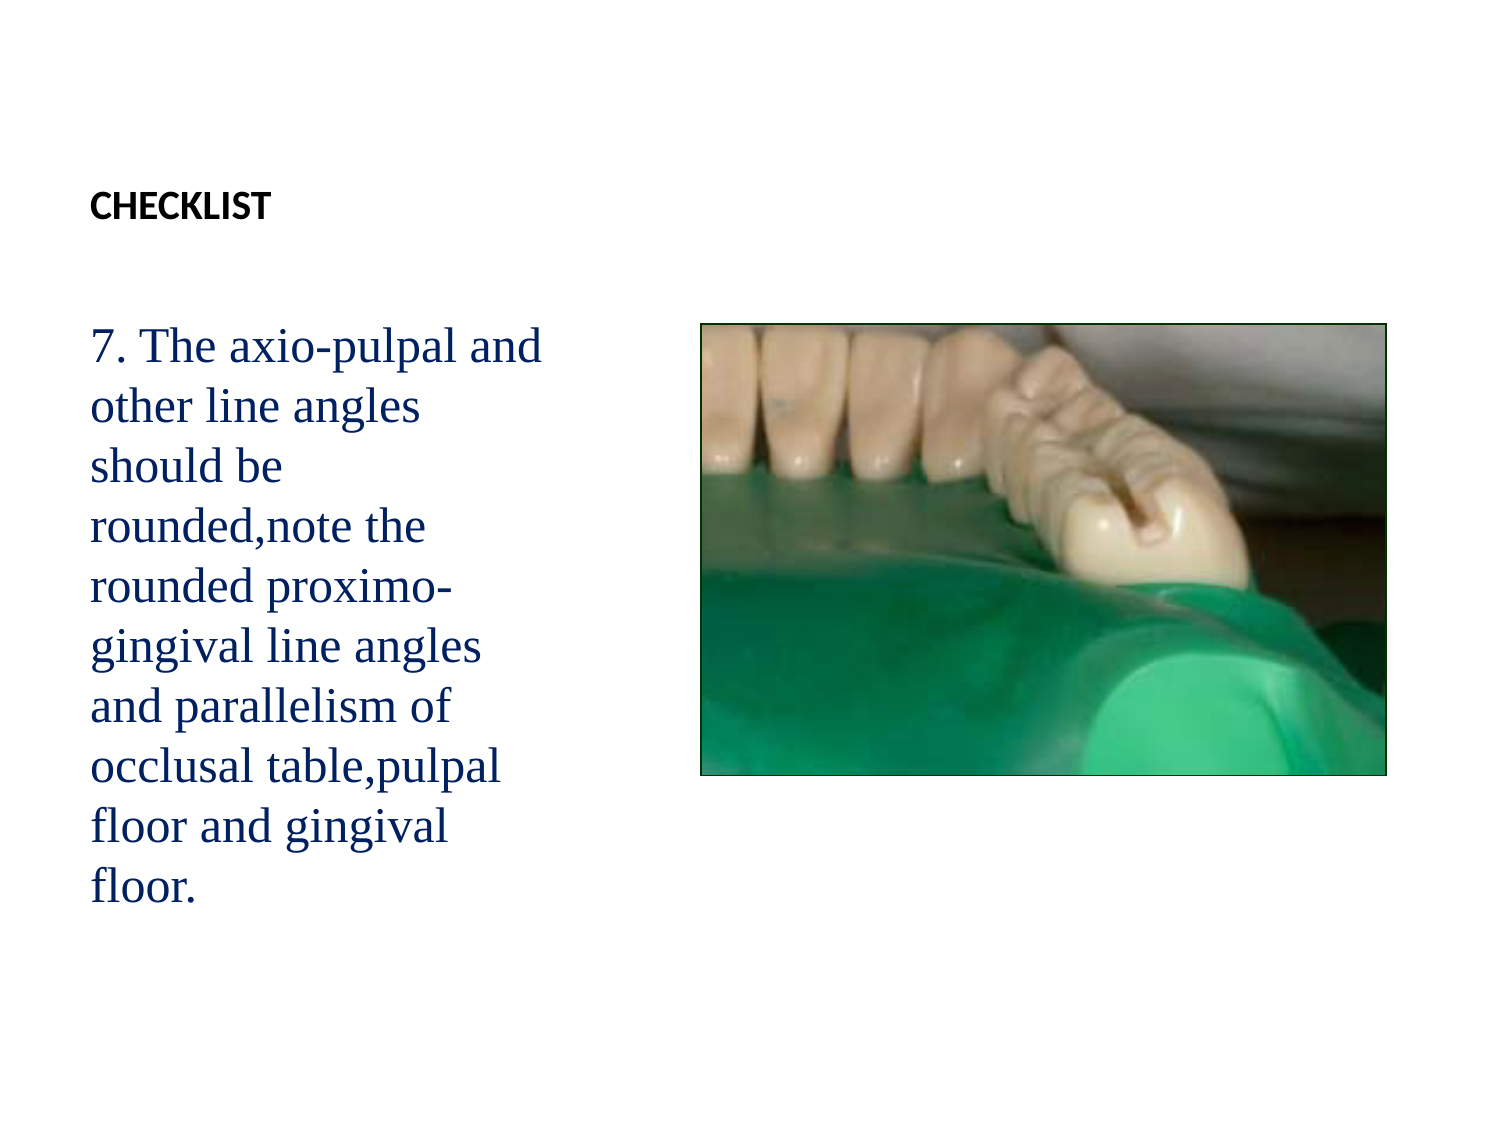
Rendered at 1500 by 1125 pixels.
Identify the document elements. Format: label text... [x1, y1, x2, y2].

list 7. The axio-pulpal and other line angles should be rounded,note the rounded proximo-gingival line angles and parallelism of occlusal table,pulpal floor and gingival floor. [75, 235, 569, 1005]
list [701, 324, 1386, 776]
title CHECKLIST [75, 44, 569, 235]
